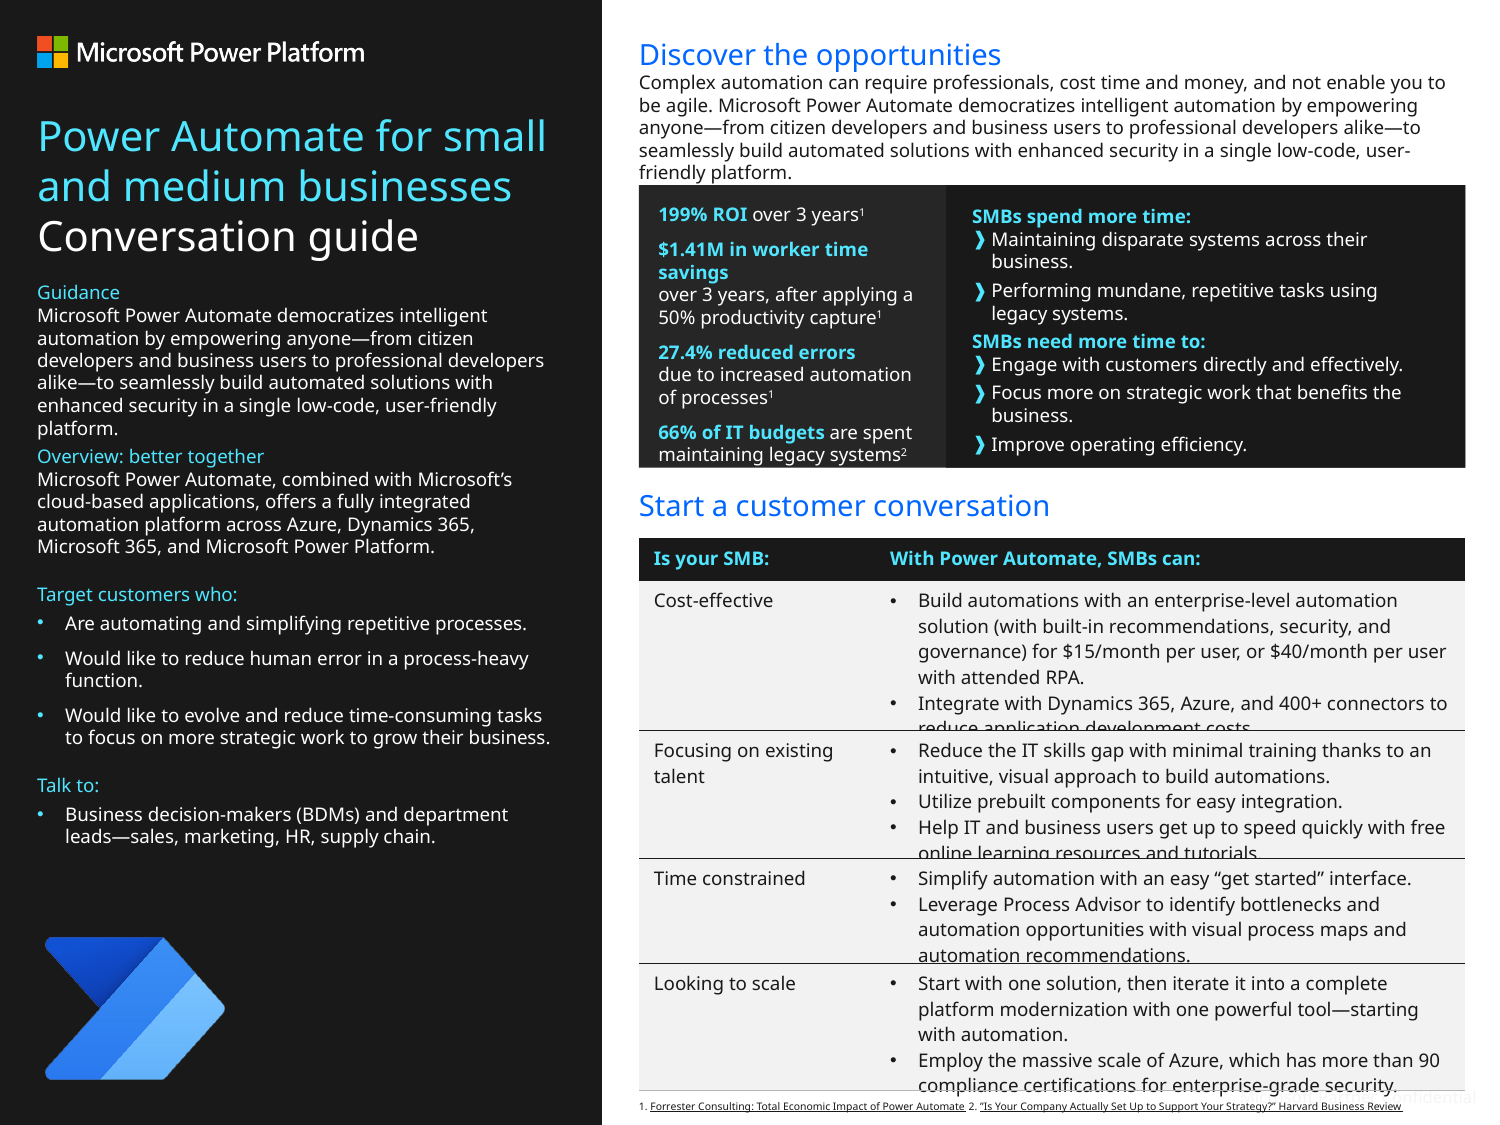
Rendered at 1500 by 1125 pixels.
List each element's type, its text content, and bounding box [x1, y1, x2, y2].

table_cell Start with one solution, then iterate it into a complete platform modernization with one powerful tool—starting with automation. Employ the massive scale of Azure, which has more than 90 compliance certifications for enterprise-grade security. [875, 964, 1465, 1090]
text_box Discover the opportunities Complex automation can require professionals, cost time and money, and not enable you to be agile. Microsoft Power Automate democratizes intelligent automation by empowering anyone—from citizen developers and business users to professional developers alike—to seamlessly build automated solutions with enhanced security in a single low-code, user-friendly platform. [639, 36, 1453, 184]
table_cell Build automations with an enterprise-level automation solution (with built-in recommendations, security, and governance) for $15/month per user, or $40/month per user with attended RPA. Integrate with Dynamics 365, Azure, and 400+ connectors to reduce application development costs. [875, 581, 1465, 730]
table_header Is your SMB: [639, 538, 875, 580]
text_box SMBs spend more time: Maintaining disparate systems across their business. Performing mundane, repetitive tasks using legacy systems. SMBs need more time to: Engage with customers directly and effectively. Focus more on strategic work that benefits the business. Improve operating efficiency. [972, 204, 1426, 455]
text_box [0, 0, 603, 1125]
table_cell Focusing on existing talent [639, 731, 875, 858]
table_cell Looking to scale [639, 964, 875, 1090]
table_cell Simplify automation with an easy “get started” interface. Leverage Process Advisor to identify bottlenecks and automation opportunities with visual process maps and automation recommendations. [875, 859, 1465, 963]
table_header With Power Automate, SMBs can: [875, 538, 1465, 580]
text_box [638, 184, 945, 468]
text_box Guidance Microsoft Power Automate democratizes intelligent automation by empowering anyone—from citizen developers and business users to professional developers alike—to seamlessly build automated solutions with enhanced security in a single low-code, user-friendly platform. Overview: better together Microsoft Power Automate, combined with Microsoft’s cloud-based applications, offers a fully integrated automation platform across Azure, Dynamics 365, Microsoft 365, and Microsoft Power Platform. Target customers who: Are automating and simplifying repetitive processes. Would like to reduce human error in a process-heavy function. Would like to evolve and reduce time-consuming tasks to focus on more strategic work to grow their business. Talk to: Business decision-makers (BDMs) and department leads—sales, marketing, HR, supply chain. [37, 281, 553, 848]
text_box 199% ROI over 3 years1 $1.41M in worker time savings over 3 years, after applying a 50% productivity capture1 27.4% reduced errors due to increased automation of processes1 66% of IT budgets are spent maintaining legacy systems2 [658, 202, 920, 466]
table_cell Cost-effective [639, 581, 875, 730]
picture [36, 35, 364, 68]
text_box 1. Forrester Consulting: Total Economic Impact of Power Automate 2. ”Is Your Company Actually Set Up to Support Your Strategy?” Harvard Business Review [638, 1091, 1466, 1125]
title Power Automate for small and medium businesses Conversation guide [37, 109, 562, 298]
table_cell Reduce the IT skills gap with minimal training thanks to an intuitive, visual approach to build automations. Utilize prebuilt components for easy integration. Help IT and business users get up to speed quickly with free online learning resources and tutorials. [875, 731, 1465, 858]
text_box [945, 184, 1466, 468]
table_cell Time constrained [639, 859, 875, 963]
text_box Start a customer conversation [639, 485, 1288, 523]
picture [29, 901, 241, 1113]
